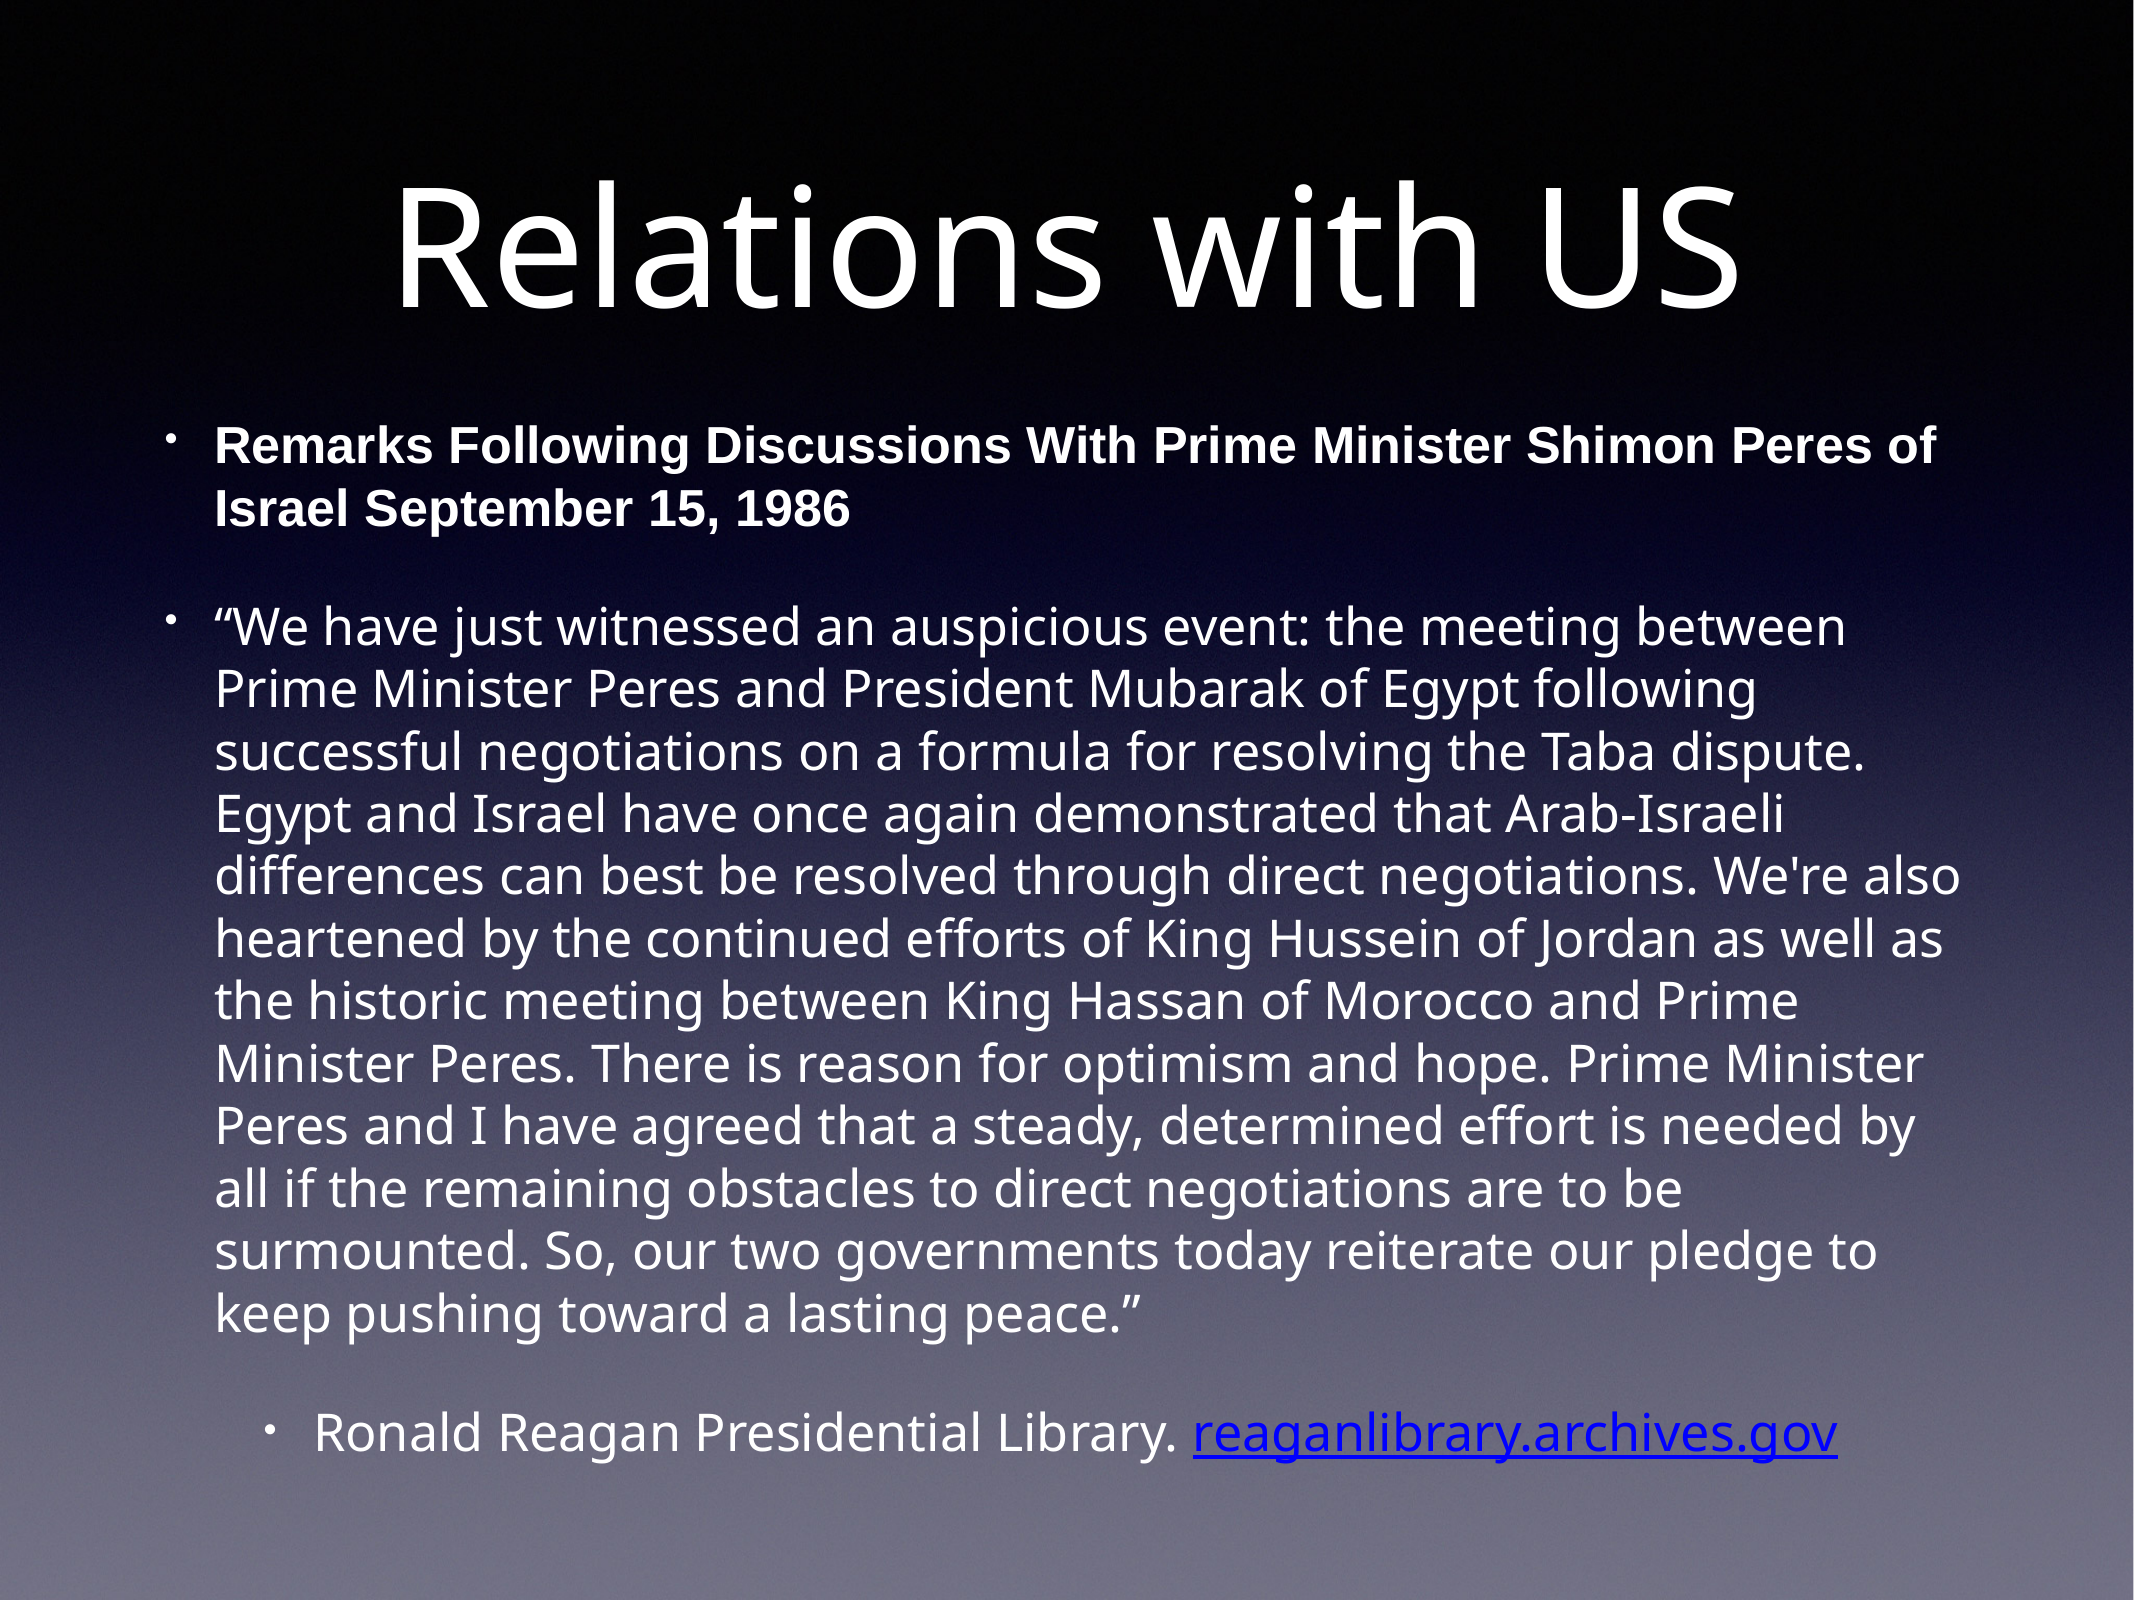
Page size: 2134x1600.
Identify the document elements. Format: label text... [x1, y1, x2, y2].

picture [0, 0, 2134, 1600]
list Remarks Following Discussions With Prime Minister Shimon Peres of Israel September 15, 1986 “We have just witnessed an auspicious event: the meeting between Prime Minister Peres and President Mubarak of Egypt following successful negotiations on a formula for resolving the Taba dispute. Egypt and Israel have once again demonstrated that Arab-Israeli differences can best be resolved through direct negotiations. We're also heartened by the continued efforts of King Hussein of Jordan as well as the historic meeting between King Hassan of Morocco and Prime Minister Peres. There is reason for optimism and hope. Prime Minister Peres and I have agreed that a steady, determined effort is needed by all if the remaining obstacles to direct negotiations are to be surmounted. So, our two governments today reiterate our pledge to keep pushing toward a lasting peace.” Ronald Reagan Presidential Library. reaganlibrary.archives.gov [155, 424, 1978, 1457]
title Relations with US [155, 66, 1978, 416]
